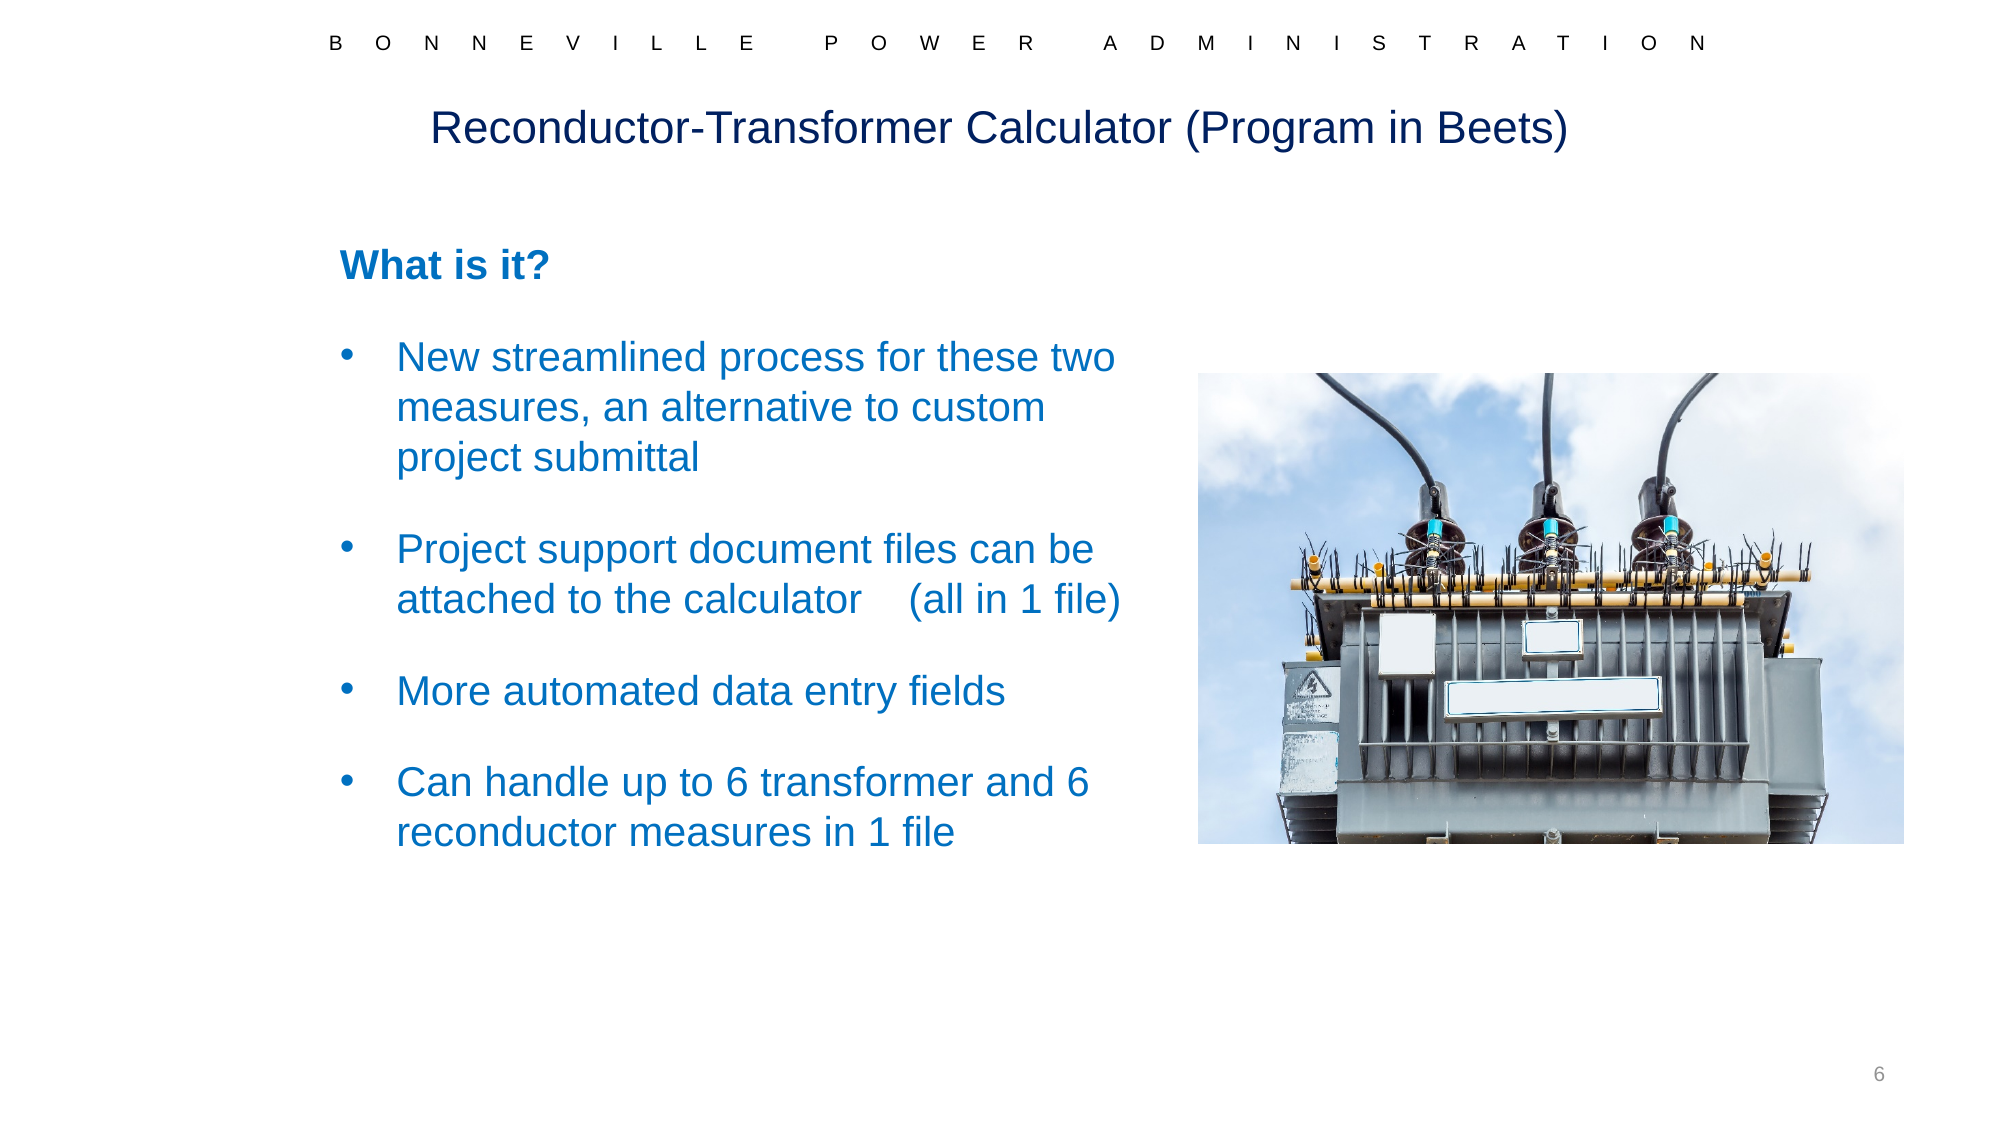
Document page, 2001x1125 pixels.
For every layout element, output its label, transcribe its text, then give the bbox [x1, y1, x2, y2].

picture [1198, 373, 1904, 845]
title Reconductor-Transformer Calculator (Program in Beets) [324, 75, 1675, 175]
slide_number 6 [1433, 1042, 1900, 1103]
list What is it? New streamlined process for these two measures, an alternative to custom project submittal Project support document files can be attached to the calculator (all in 1 file) More automated data entry fields Can handle up to 6 transformer and 6 reconductor measures in 1 file [324, 230, 1163, 1043]
